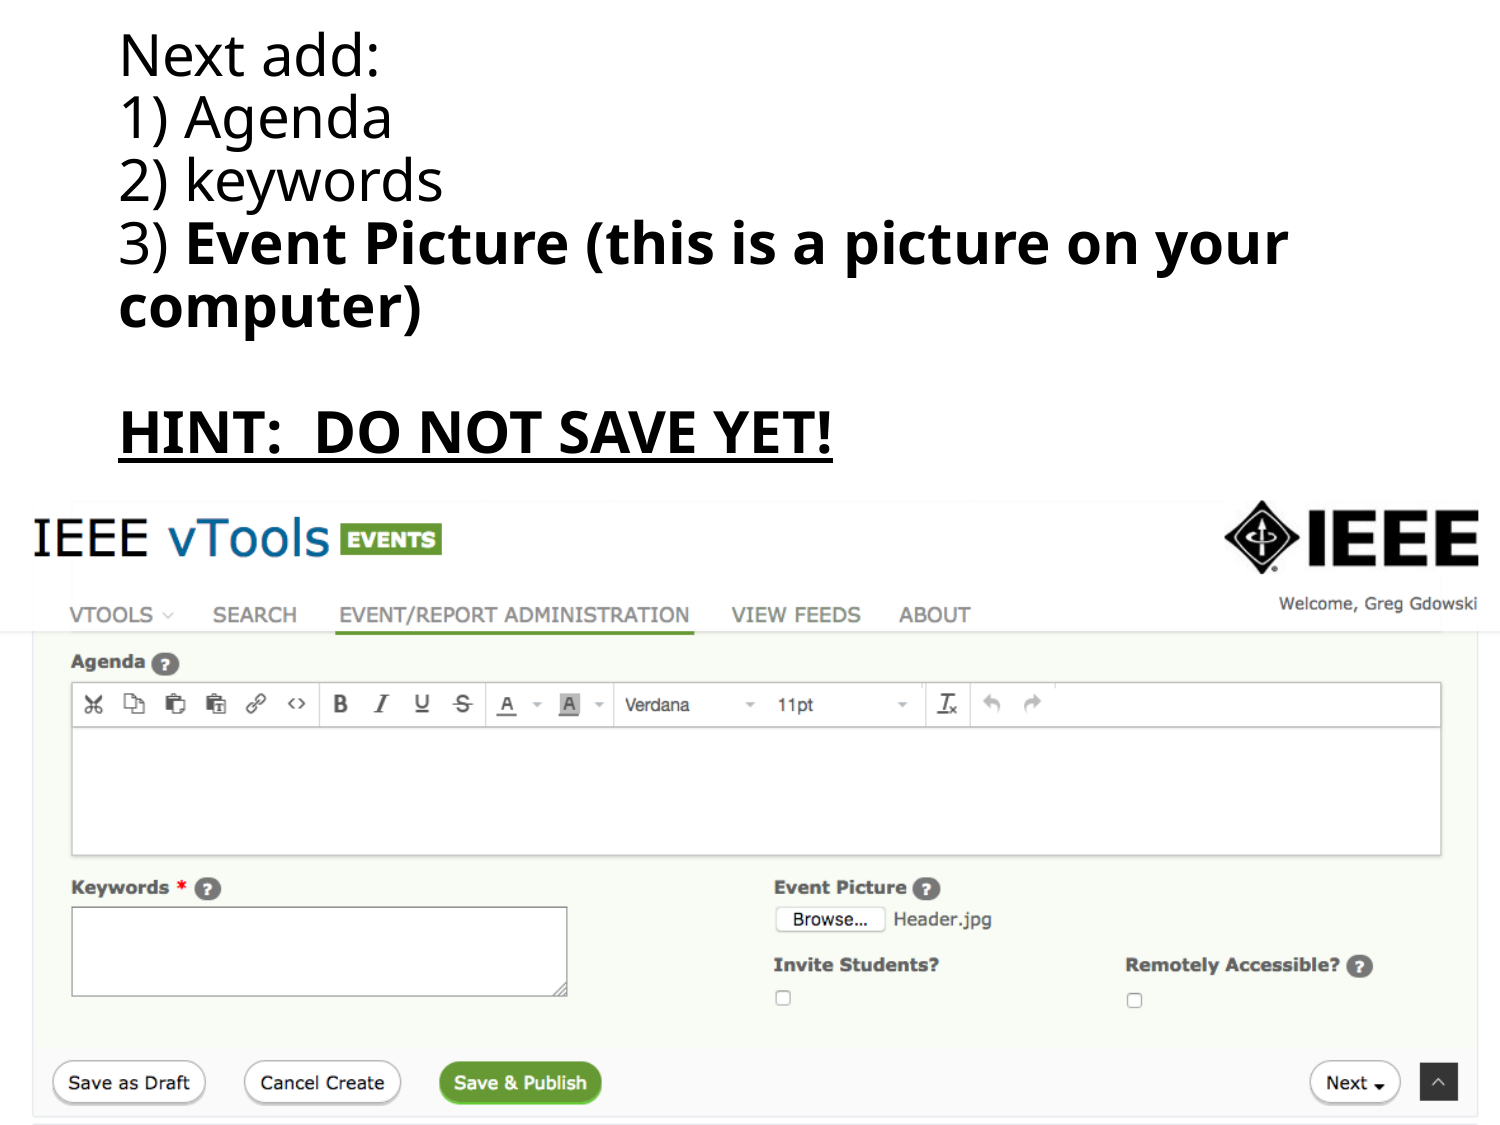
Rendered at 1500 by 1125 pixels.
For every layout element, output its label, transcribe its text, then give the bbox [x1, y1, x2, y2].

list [0, 498, 1500, 1125]
title Next add: 1) Agenda 2) keywords 3) Event Picture (this is a picture on your computer) HINT: DO NOT SAVE YET! [103, 59, 1397, 433]
